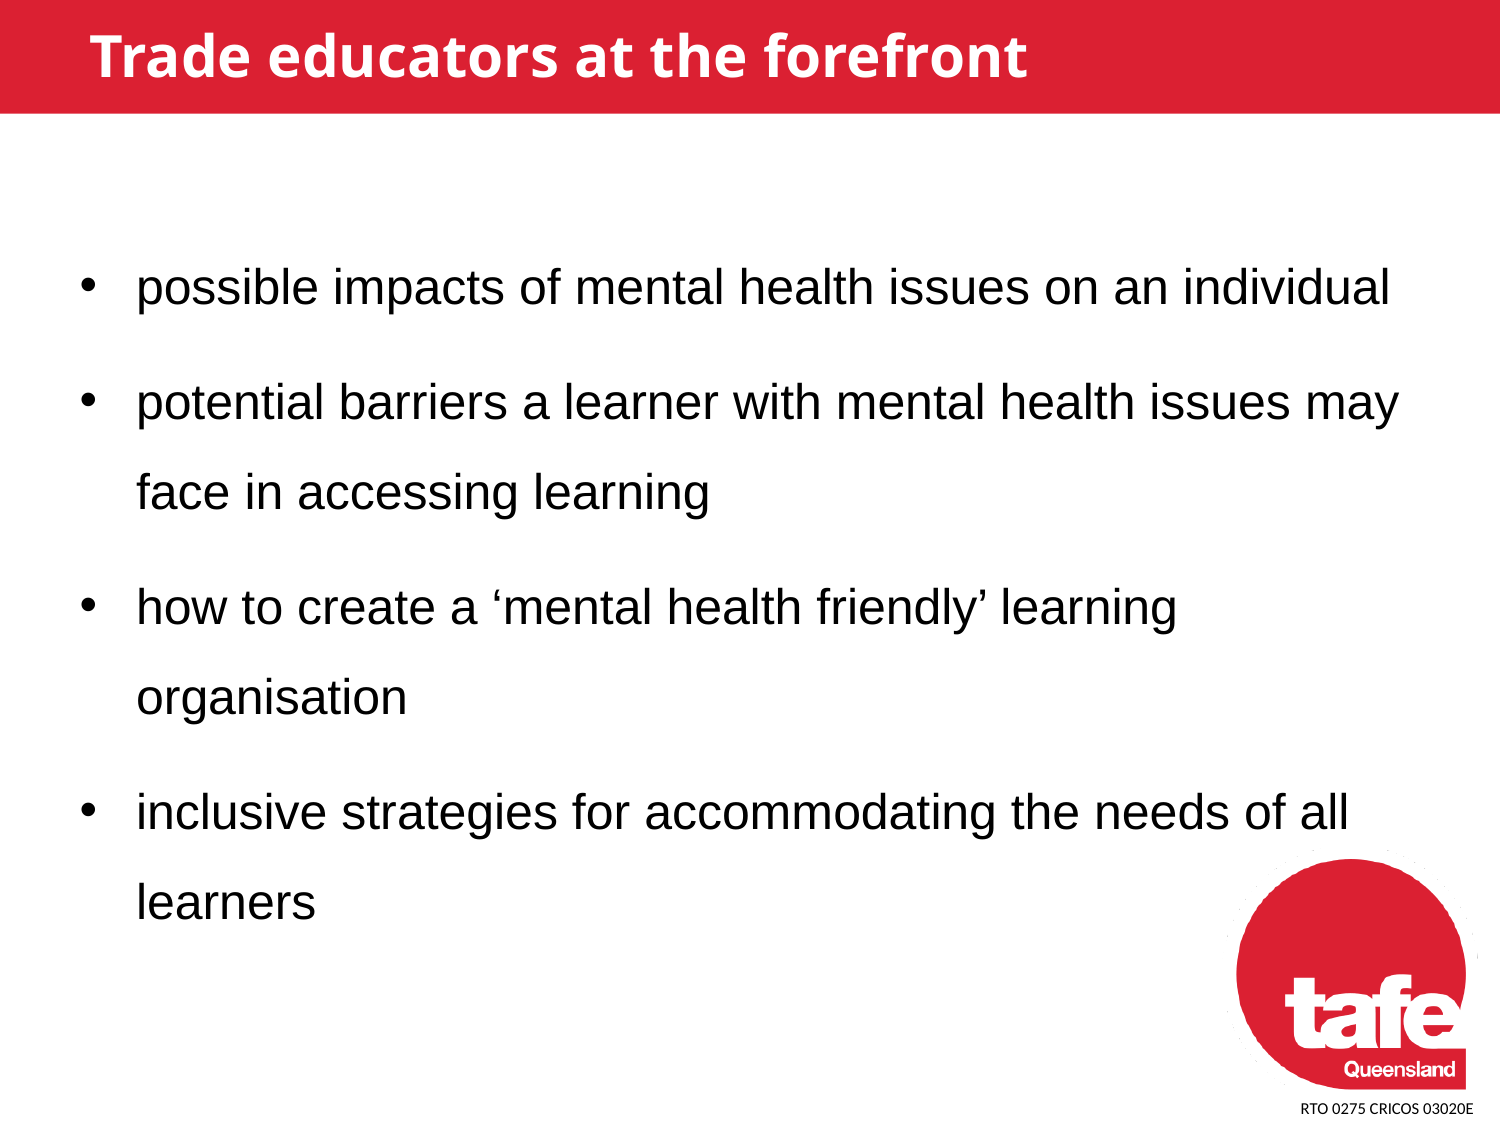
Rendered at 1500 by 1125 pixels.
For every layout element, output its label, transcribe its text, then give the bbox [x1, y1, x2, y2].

text_box Trade educators at the forefront [0, 0, 1500, 116]
picture [1222, 845, 1479, 1102]
text_box possible impacts of mental health issues on an individual potential barriers a learner with mental health issues may face in accessing learning how to create a ‘mental health friendly’ learning organisation inclusive strategies for accommodating the needs of all learners [64, 157, 1459, 1082]
text_box RTO 0275 CRICOS 03020E [1285, 1090, 1500, 1125]
